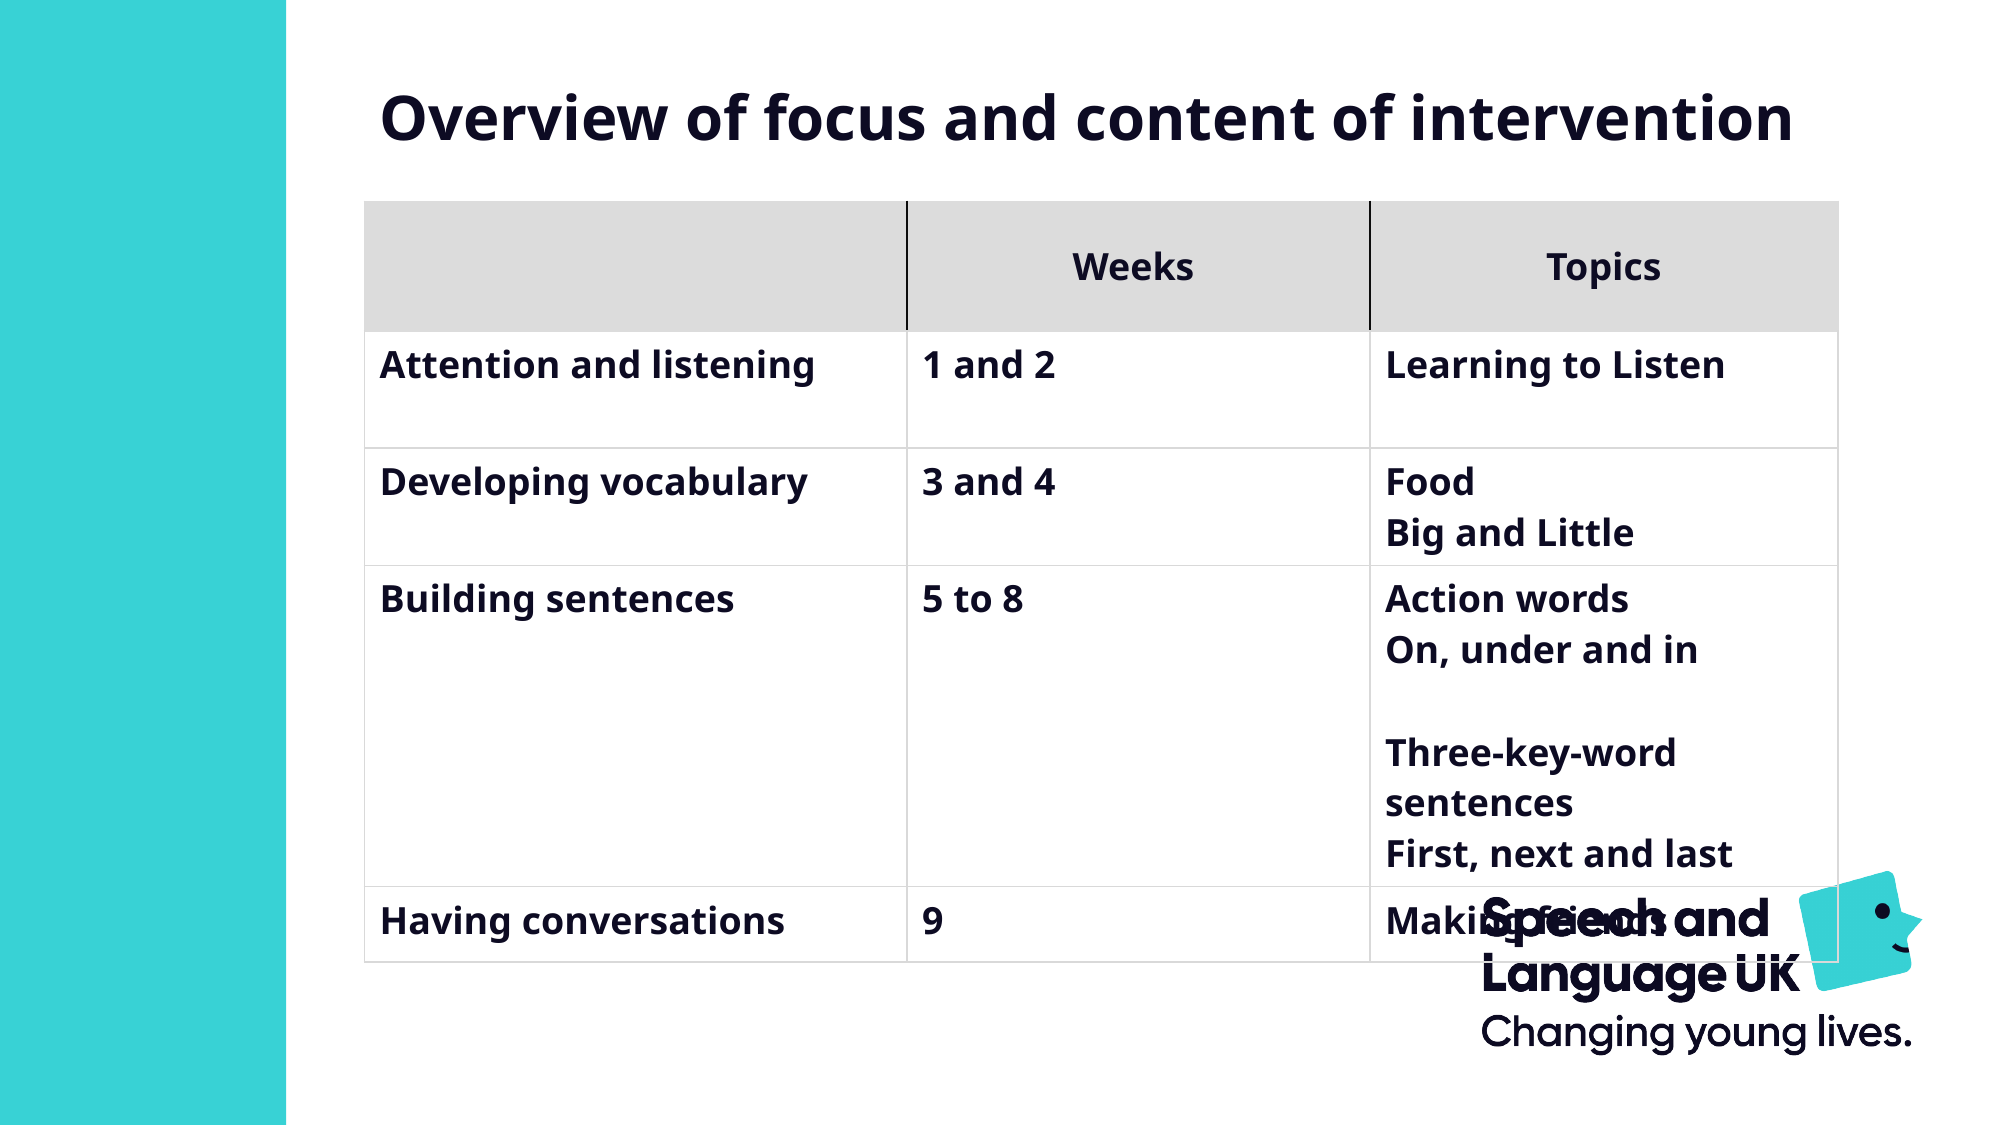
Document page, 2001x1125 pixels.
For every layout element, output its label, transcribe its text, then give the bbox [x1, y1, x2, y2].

table_cell 3 and 4 [908, 449, 1369, 565]
table_cell 9 [908, 887, 1369, 961]
table_cell Making friends [1371, 887, 1837, 961]
table_header Weeks [908, 202, 1369, 330]
table_cell Building sentences [365, 566, 906, 886]
table_cell Food Big and Little [1371, 449, 1837, 565]
table_header Topics [1371, 202, 1837, 330]
table_cell Having conversations [365, 887, 906, 961]
picture [1416, 805, 1988, 1121]
table_cell 5 to 8 [908, 566, 1369, 886]
table_cell Action words On, under and in Three-key-word sentences First, next and last [1371, 566, 1837, 886]
table_cell Developing vocabulary [365, 449, 906, 565]
table_cell 1 and 2 [908, 332, 1369, 447]
table_cell Learning to Listen [1371, 332, 1837, 447]
table_cell Attention and listening [365, 332, 906, 447]
list Overview of focus and content of intervention [364, 79, 1839, 201]
table_header [365, 202, 906, 330]
